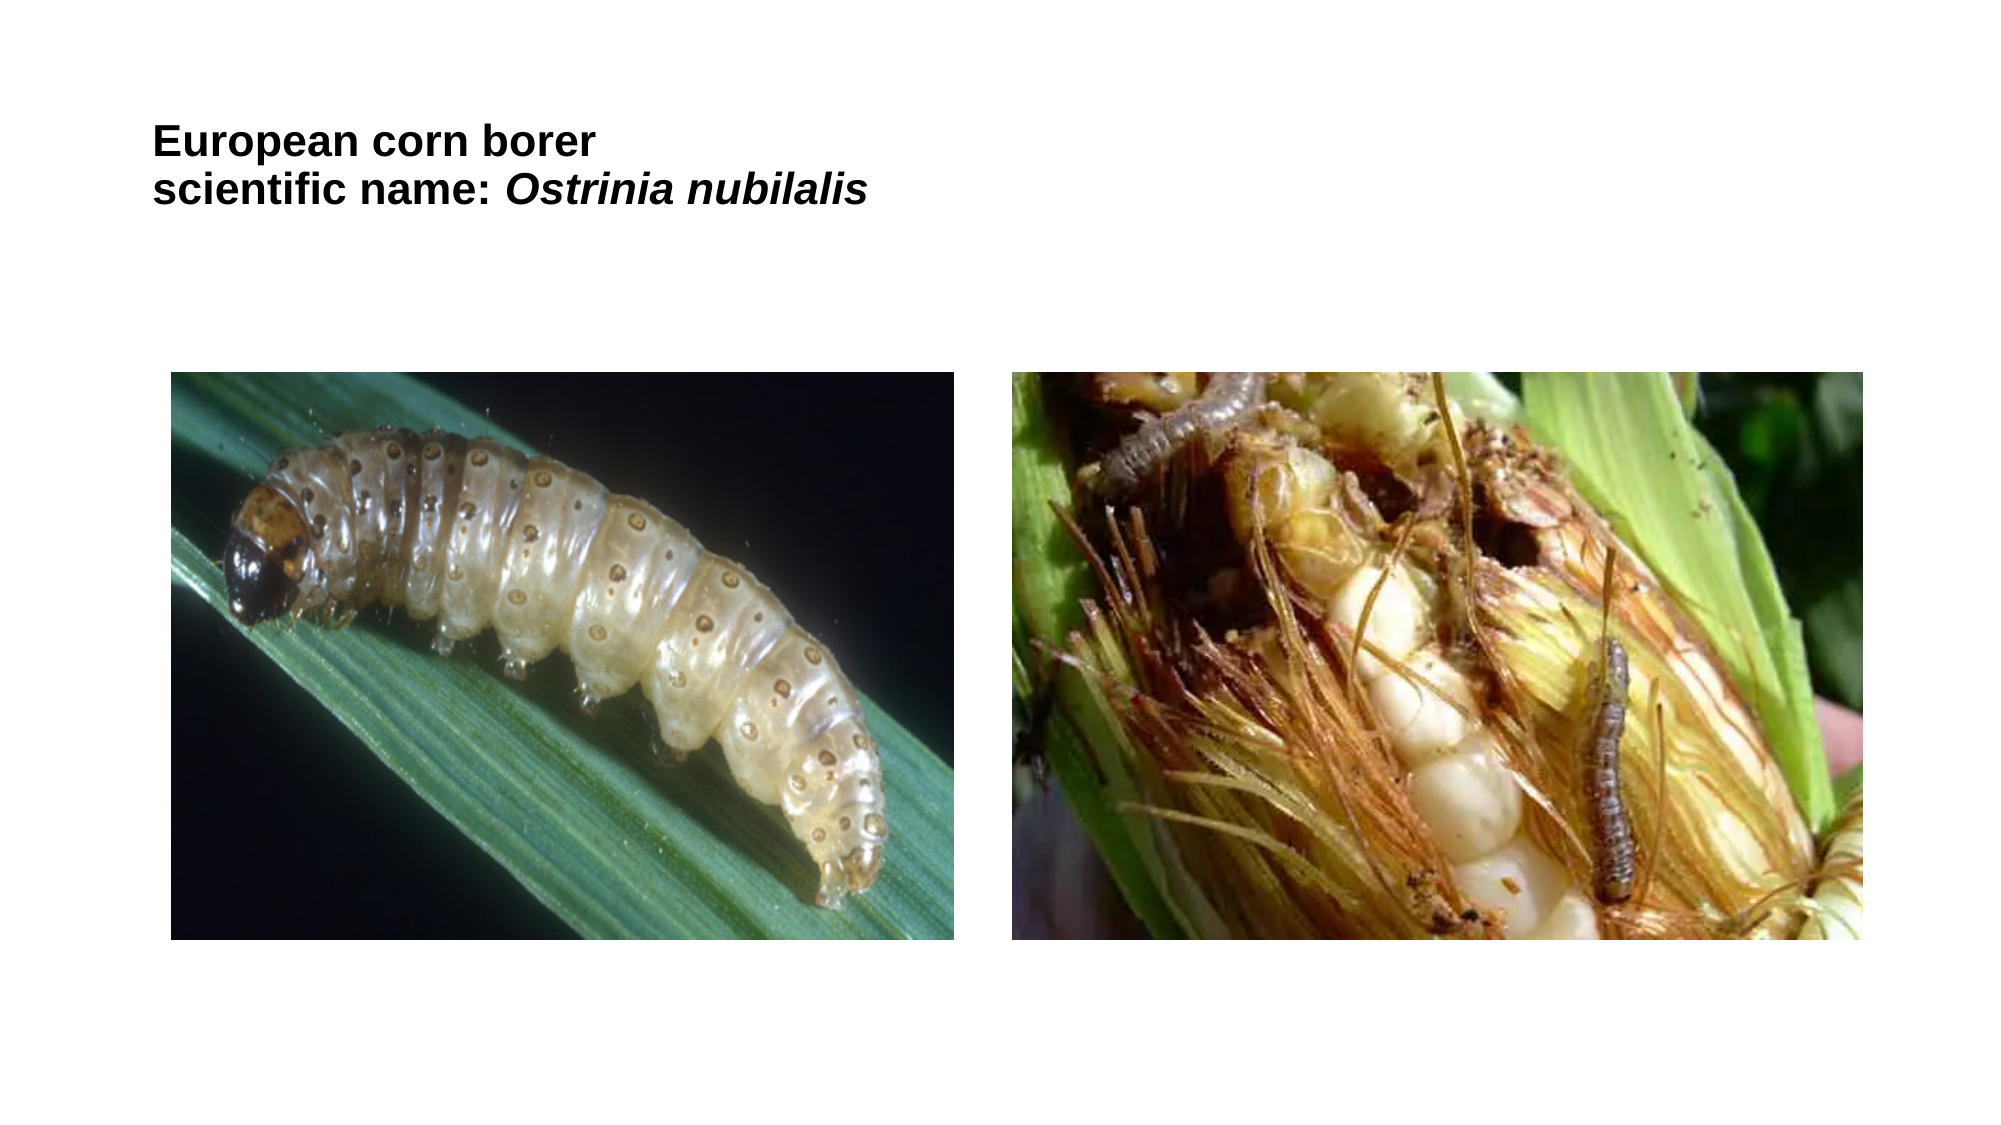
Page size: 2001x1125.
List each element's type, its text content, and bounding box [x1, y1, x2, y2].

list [1012, 372, 1863, 940]
title European corn borer scientific name: Ostrinia nubilalis [137, 59, 1863, 278]
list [171, 372, 954, 940]
